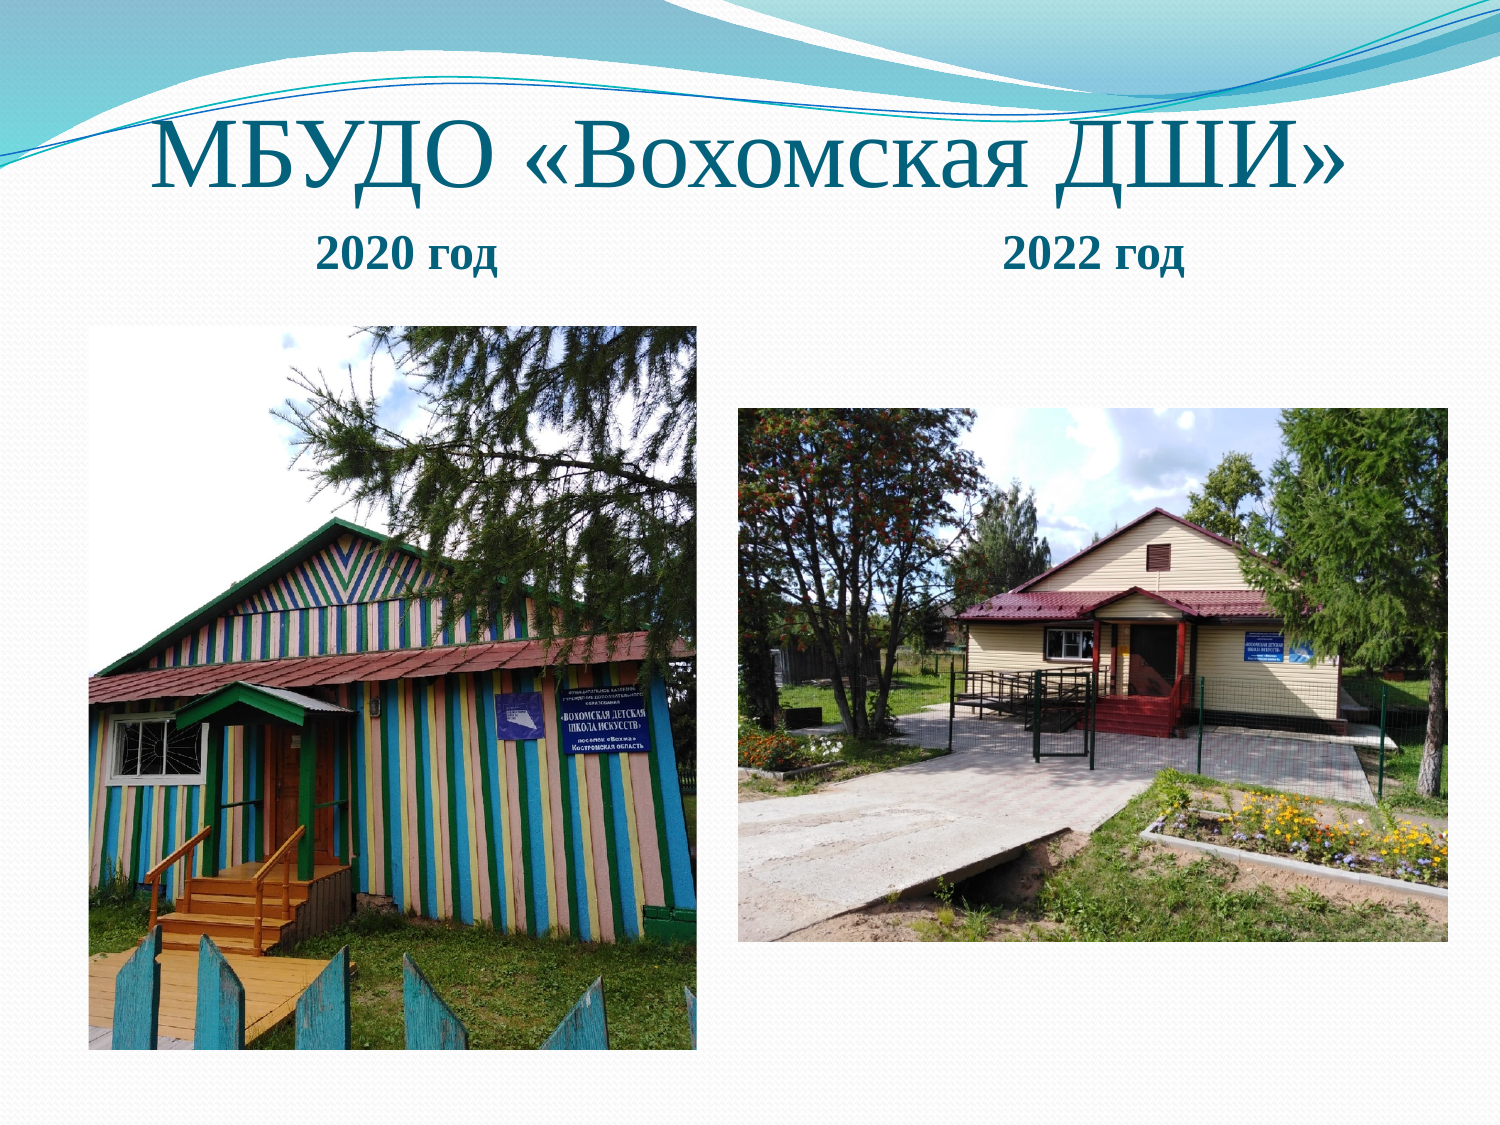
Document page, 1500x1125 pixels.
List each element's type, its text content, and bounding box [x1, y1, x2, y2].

list 2022 год [761, 196, 1425, 303]
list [737, 408, 1449, 942]
title МБУДО «Вохомская ДШИ» [75, 78, 1425, 209]
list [88, 325, 697, 1050]
list 2020 год [75, 196, 738, 303]
